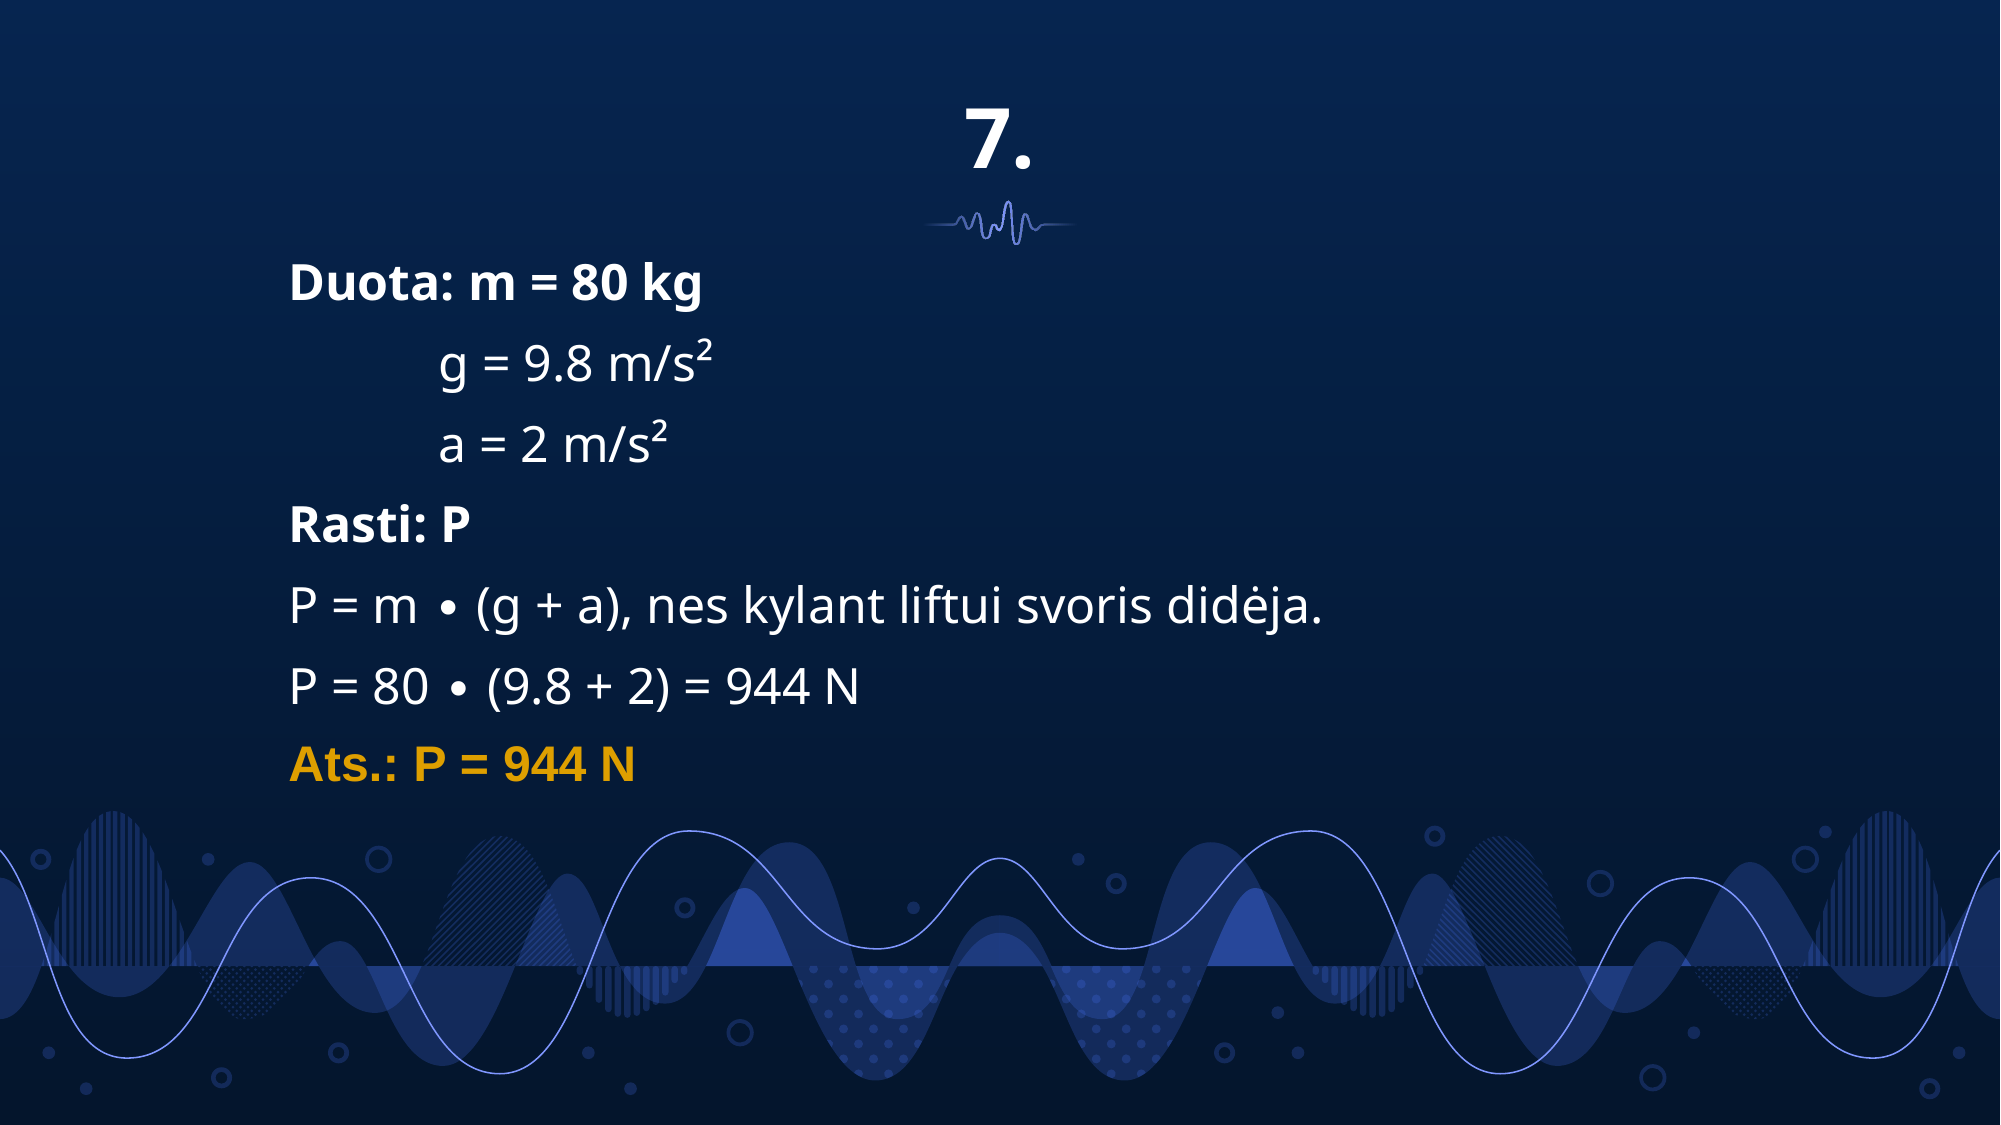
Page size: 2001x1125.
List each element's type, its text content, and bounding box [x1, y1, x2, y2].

title 7. [271, 99, 1729, 187]
list Duota: m = 80 kg g = 9.8 m/s² a = 2 m/s² Rasti: P P = m ∙ (g + a), nes kylant liftui svoris didėja. P = 80 ∙ (9.8 + 2) = 944 N Ats.: P = 944 N [271, 246, 1729, 897]
